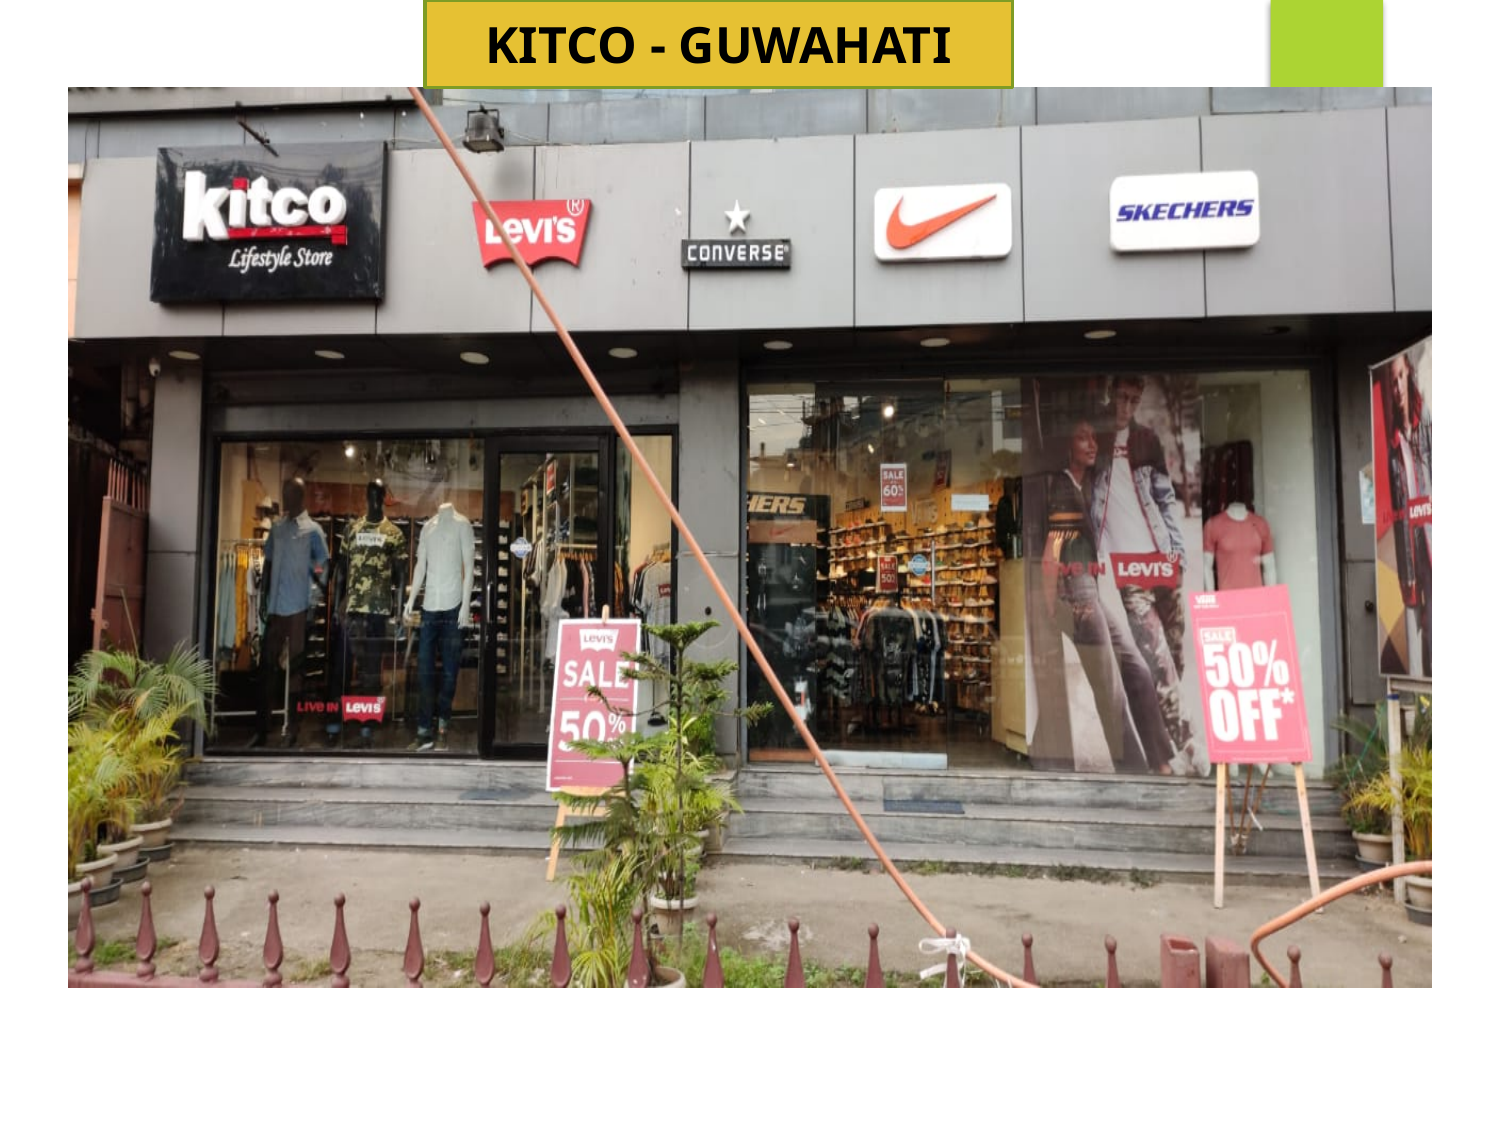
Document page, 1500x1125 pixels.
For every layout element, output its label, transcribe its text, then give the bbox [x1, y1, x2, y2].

picture [68, 87, 1432, 988]
text_box KITCO - GUWAHATI [423, 0, 1014, 86]
